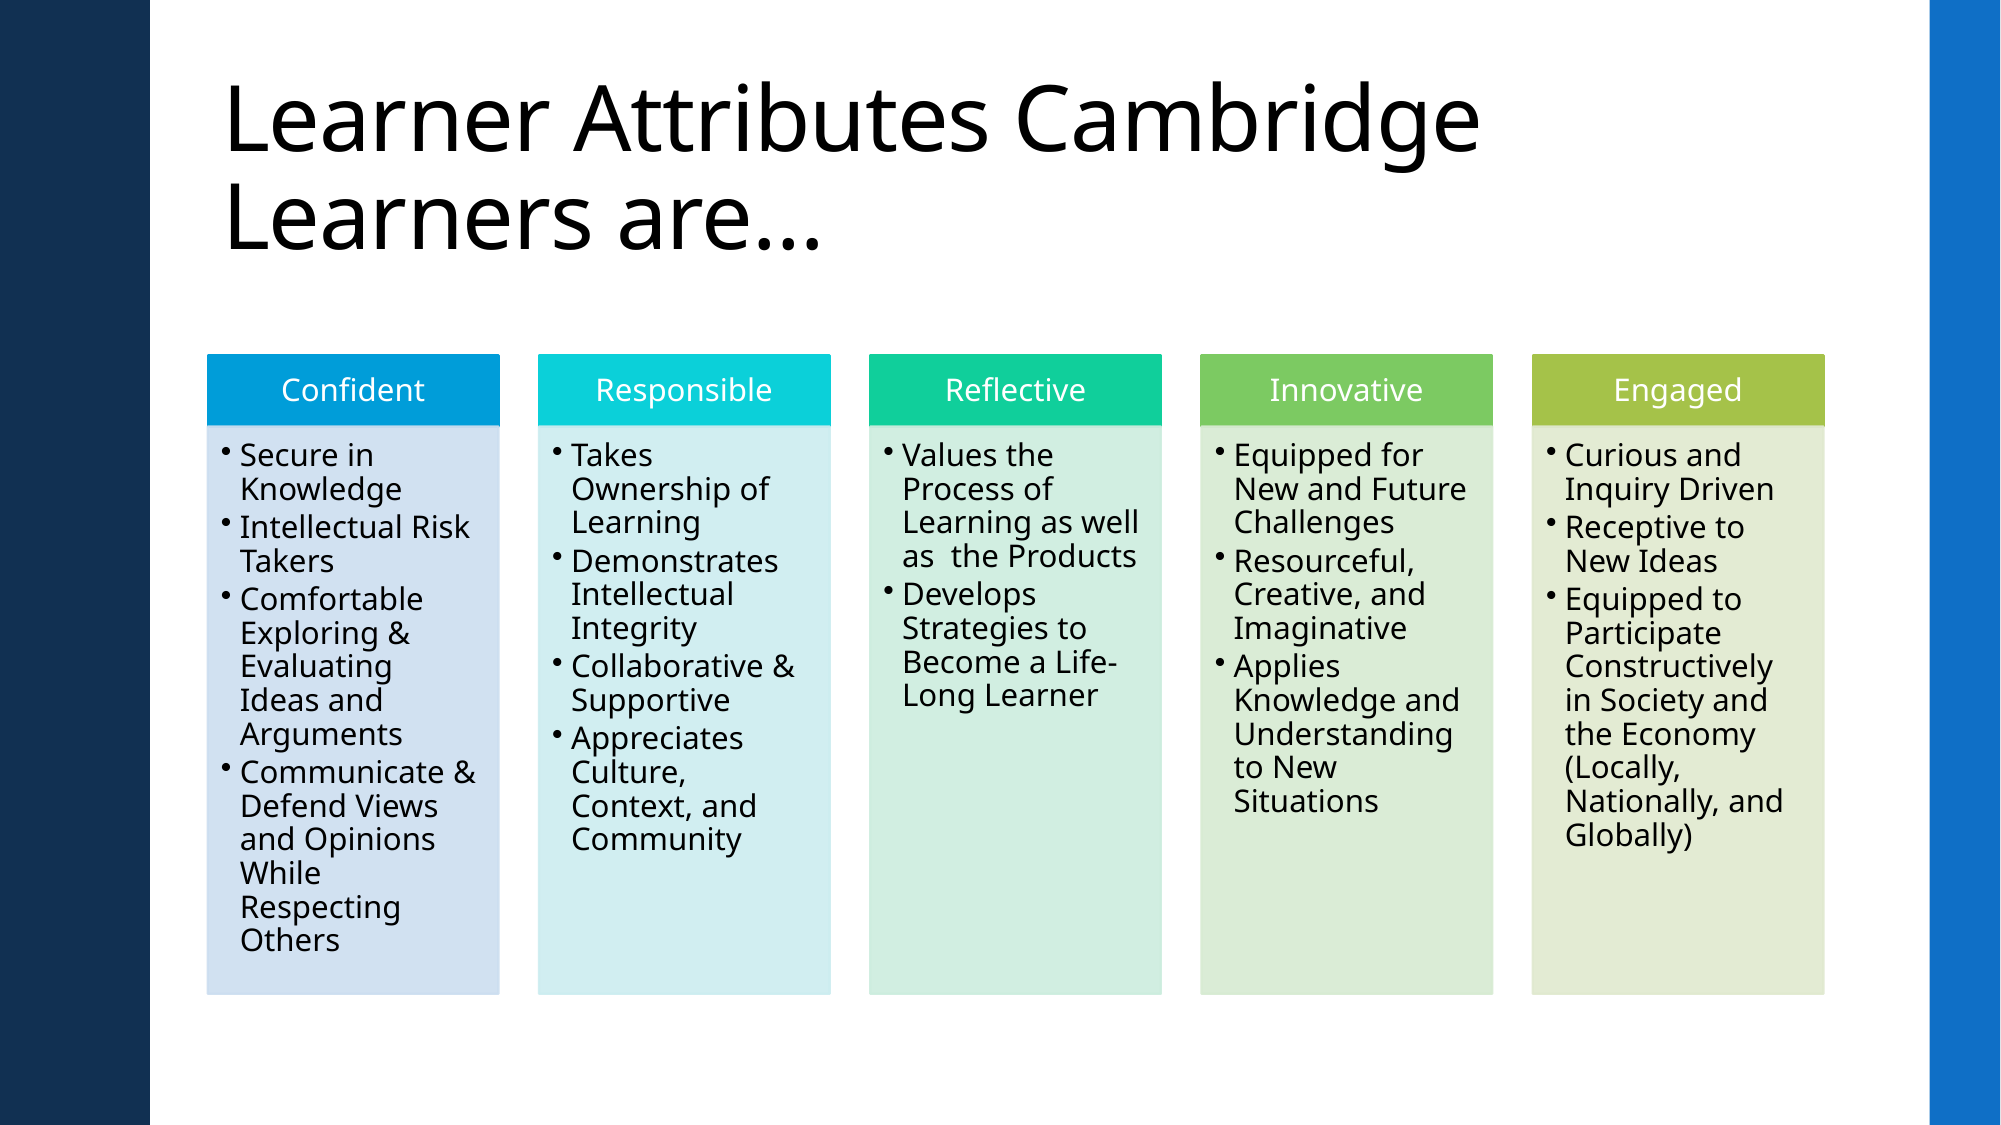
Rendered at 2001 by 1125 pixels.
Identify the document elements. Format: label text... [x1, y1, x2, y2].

text_box [0, 0, 151, 1125]
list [206, 329, 1825, 1020]
text_box [151, 0, 1929, 1125]
text_box [1929, 0, 2000, 1125]
title Learner Attributes Cambridge Learners are… [206, 60, 1825, 278]
